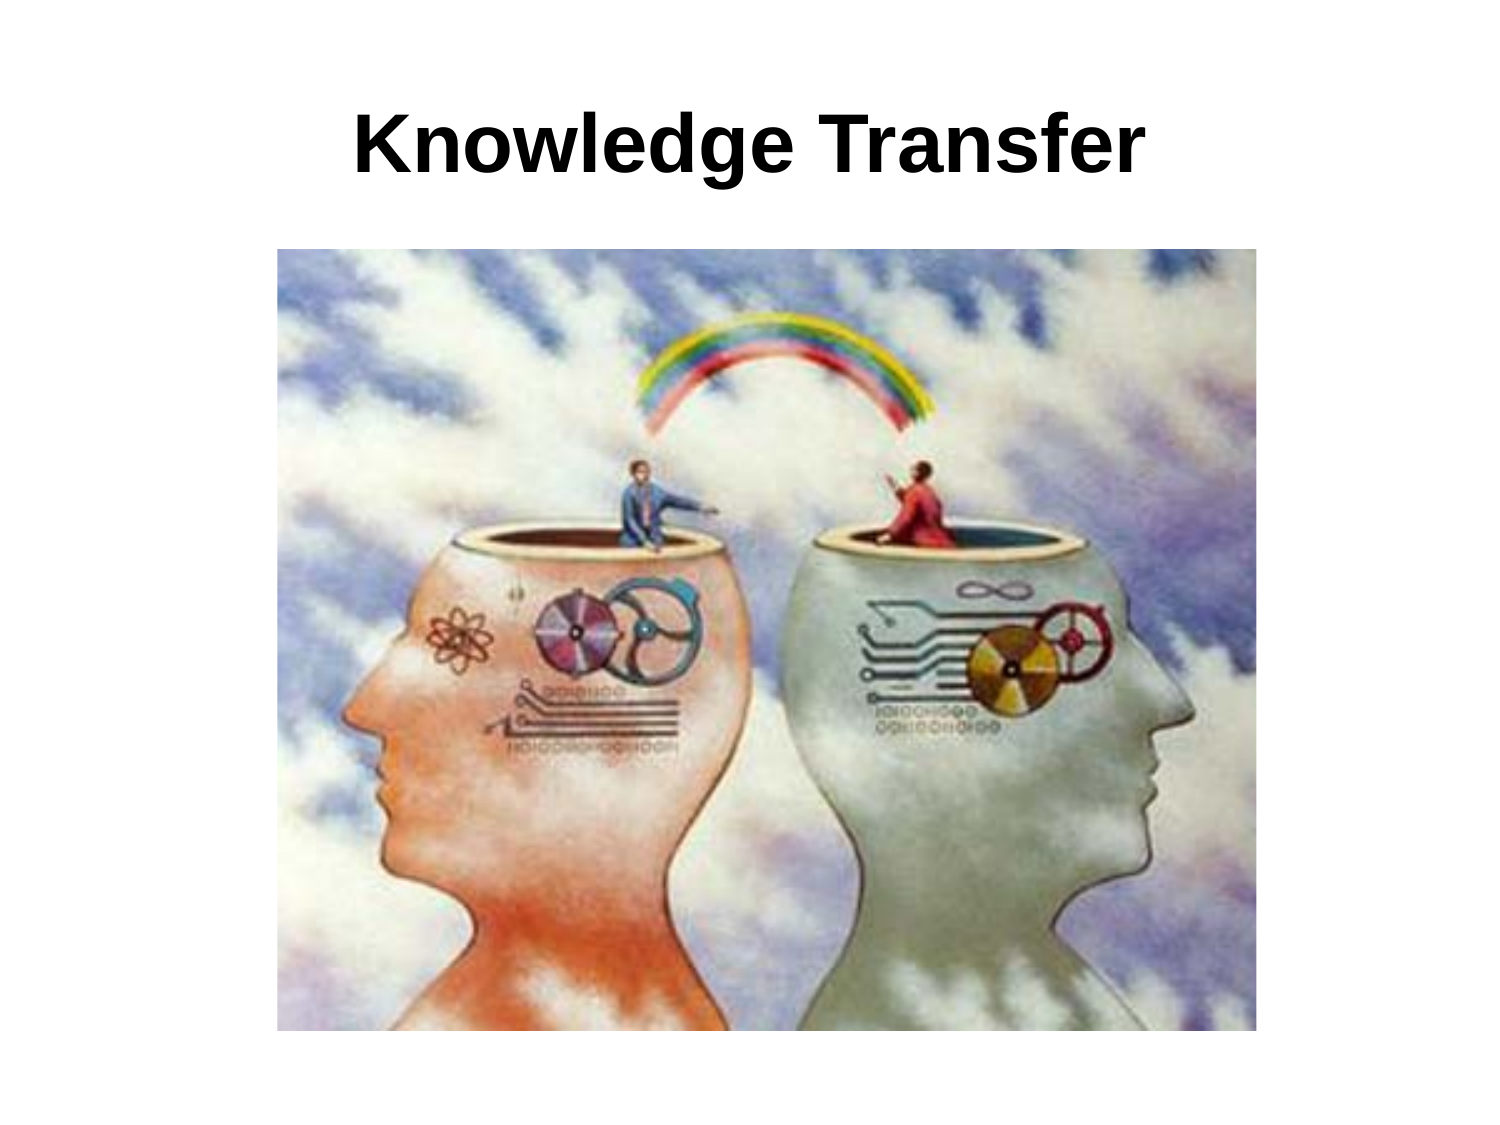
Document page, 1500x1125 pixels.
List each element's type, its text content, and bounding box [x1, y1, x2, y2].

picture [277, 249, 1257, 1031]
title Knowledge Transfer [75, 45, 1425, 233]
